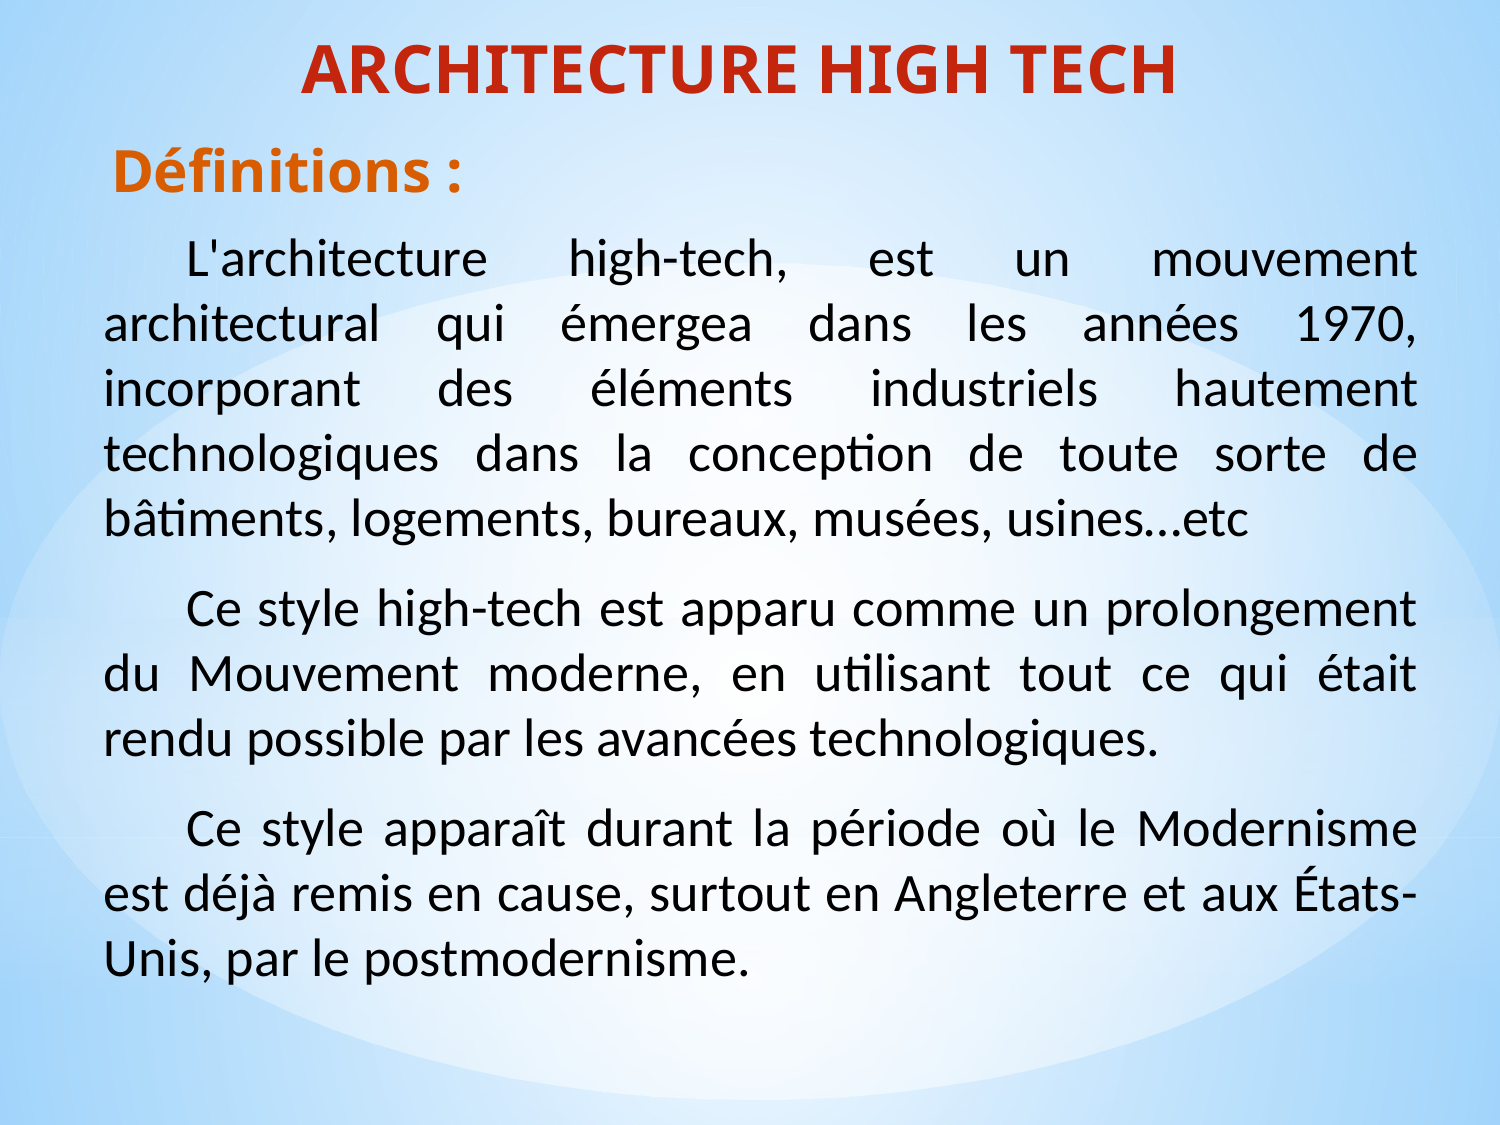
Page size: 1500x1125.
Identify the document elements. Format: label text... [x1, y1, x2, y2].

list Définitions : L'architecture high-tech, est un mouvement architectural qui émergea dans les années 1970, incorporant des éléments industriels hautement technologiques dans la conception de toute sorte de bâtiments, logements, bureaux, musées, usines…etc Ce style high-tech est apparu comme un prolongement du Mouvement moderne, en utilisant tout ce qui était rendu possible par les avancées technologiques. Ce style apparaît durant la période où le Modernisme est déjà remis en cause, surtout en Angleterre et aux États-Unis, par le postmodernisme. [88, 126, 1436, 1032]
title ARCHITECTURE HIGH TECH [206, 19, 1275, 126]
